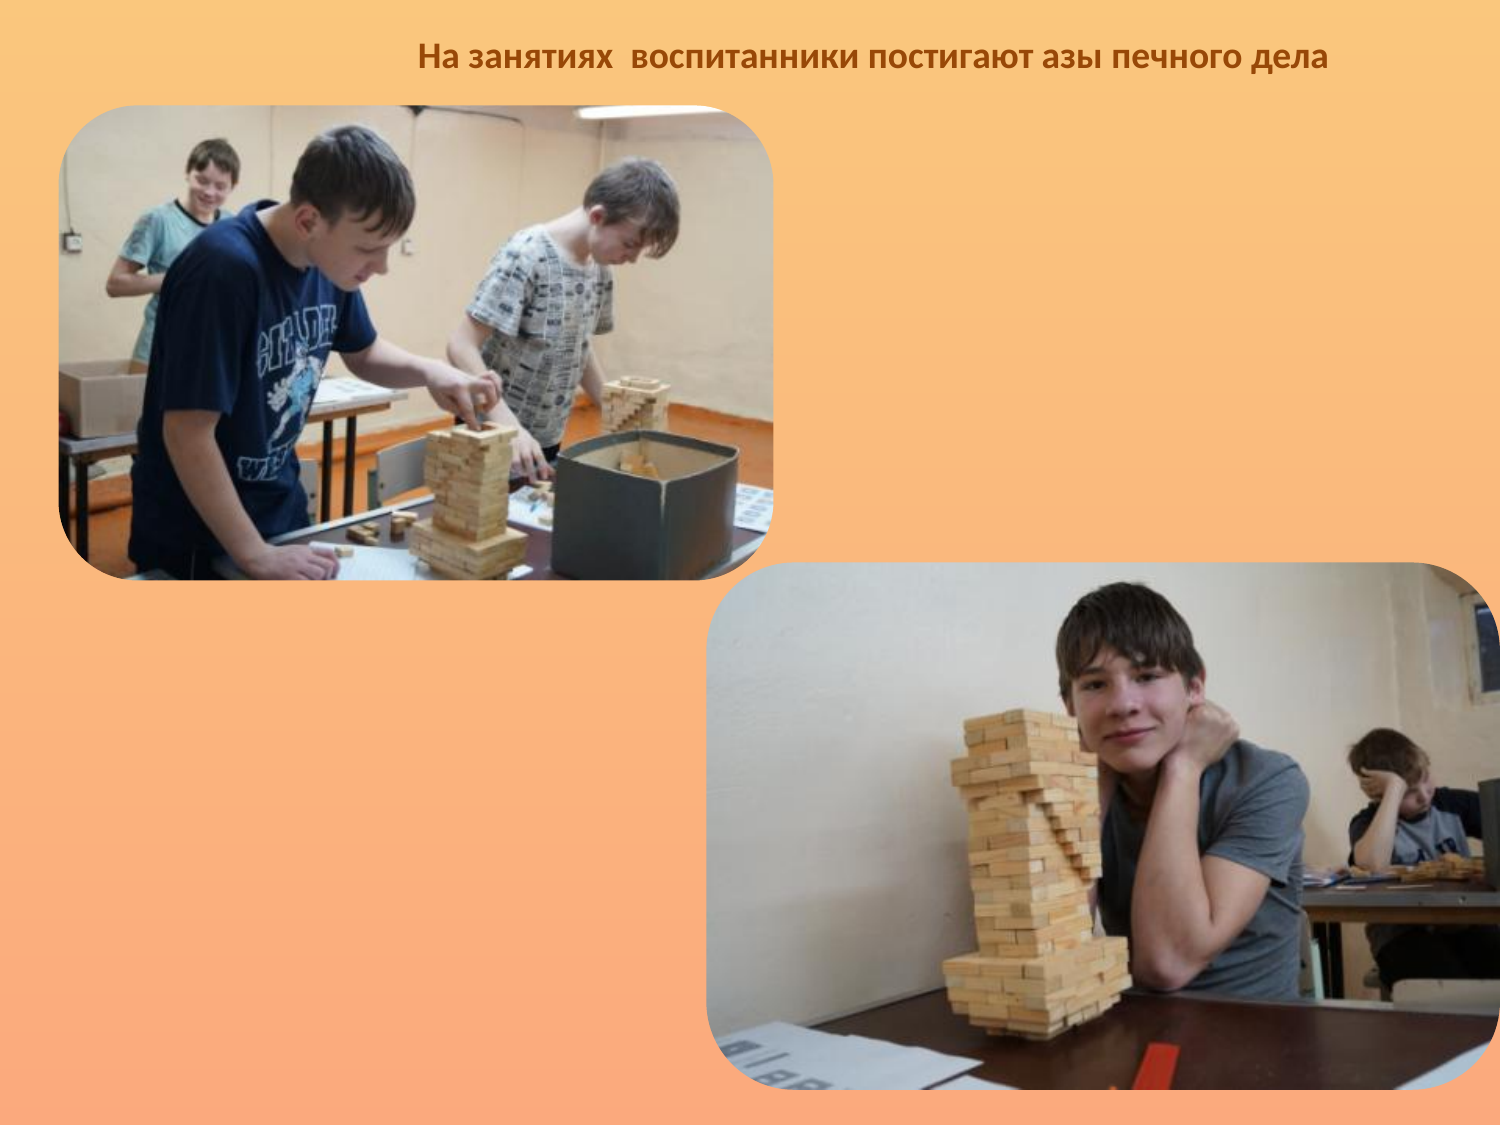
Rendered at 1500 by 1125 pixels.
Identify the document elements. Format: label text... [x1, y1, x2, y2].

text_box На занятиях воспитанники постигают азы печного дела [403, 23, 1345, 84]
picture [58, 105, 1500, 1091]
